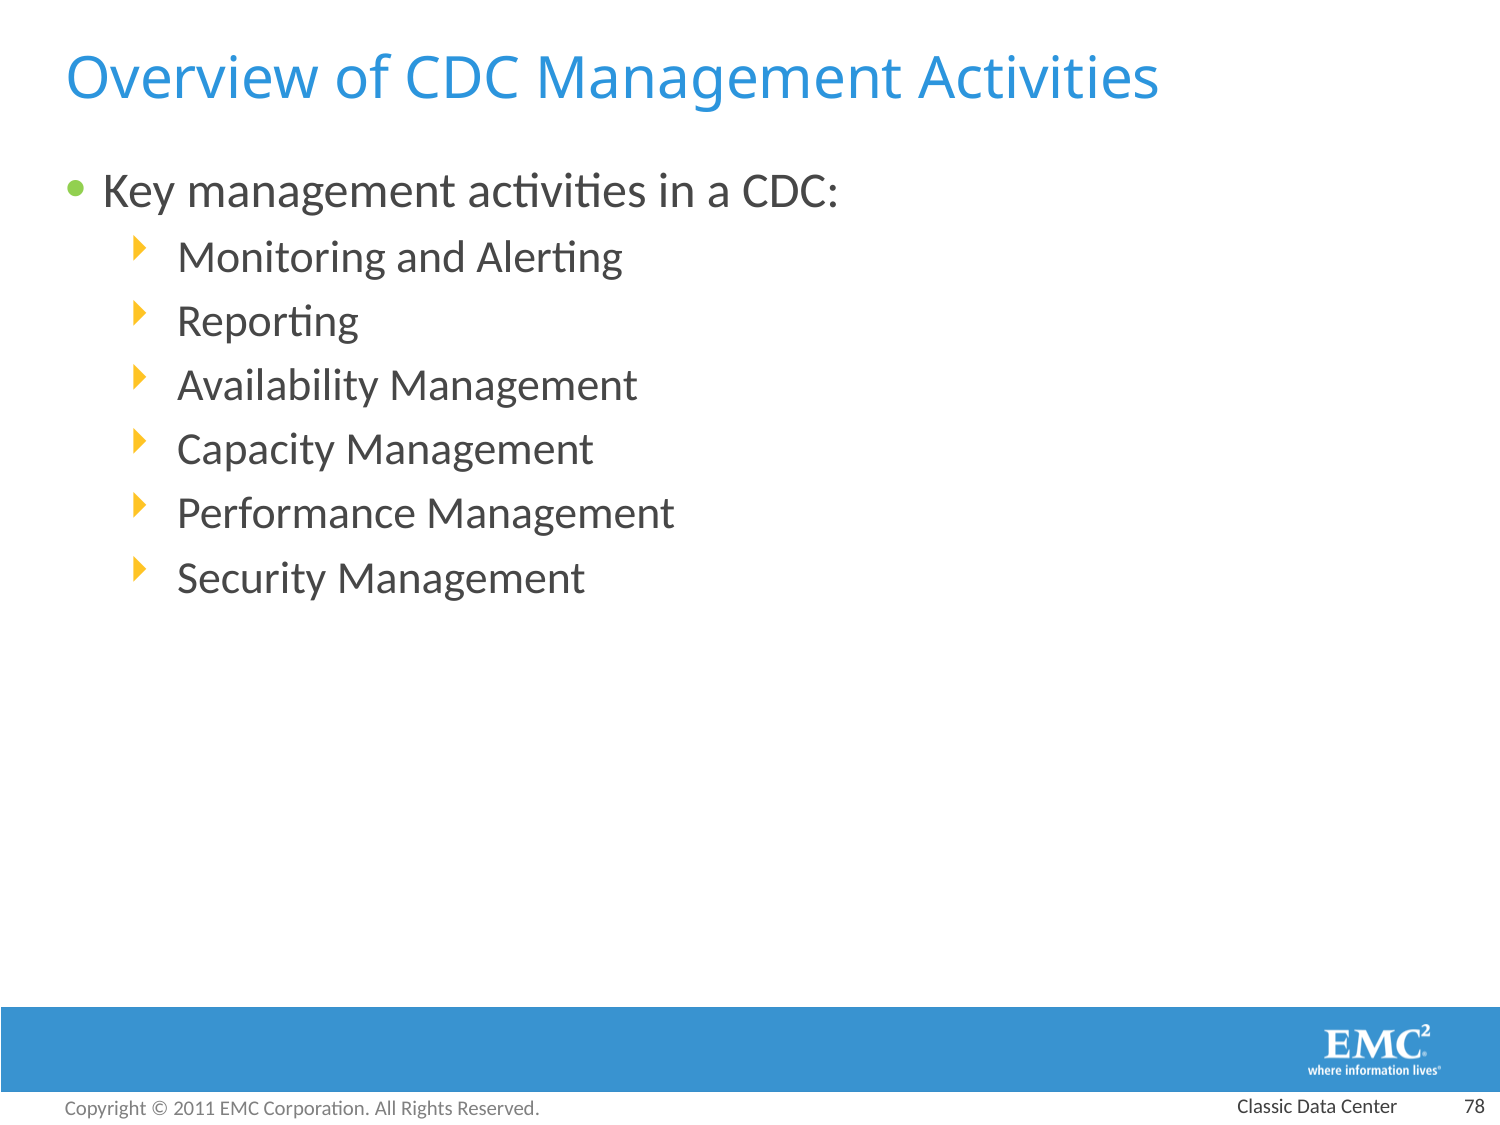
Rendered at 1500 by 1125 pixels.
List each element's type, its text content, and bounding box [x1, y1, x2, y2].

title Overview of CDC Management Activities [49, 12, 1438, 138]
picture [0, 1006, 1500, 1093]
text_box 78 [1424, 1087, 1500, 1125]
list Key management activities in a CDC: Monitoring and Alerting Reporting Availability Management Capacity Management Performance Management Security Management [49, 149, 1438, 1001]
text_box Classic Data Center [724, 1087, 1413, 1125]
